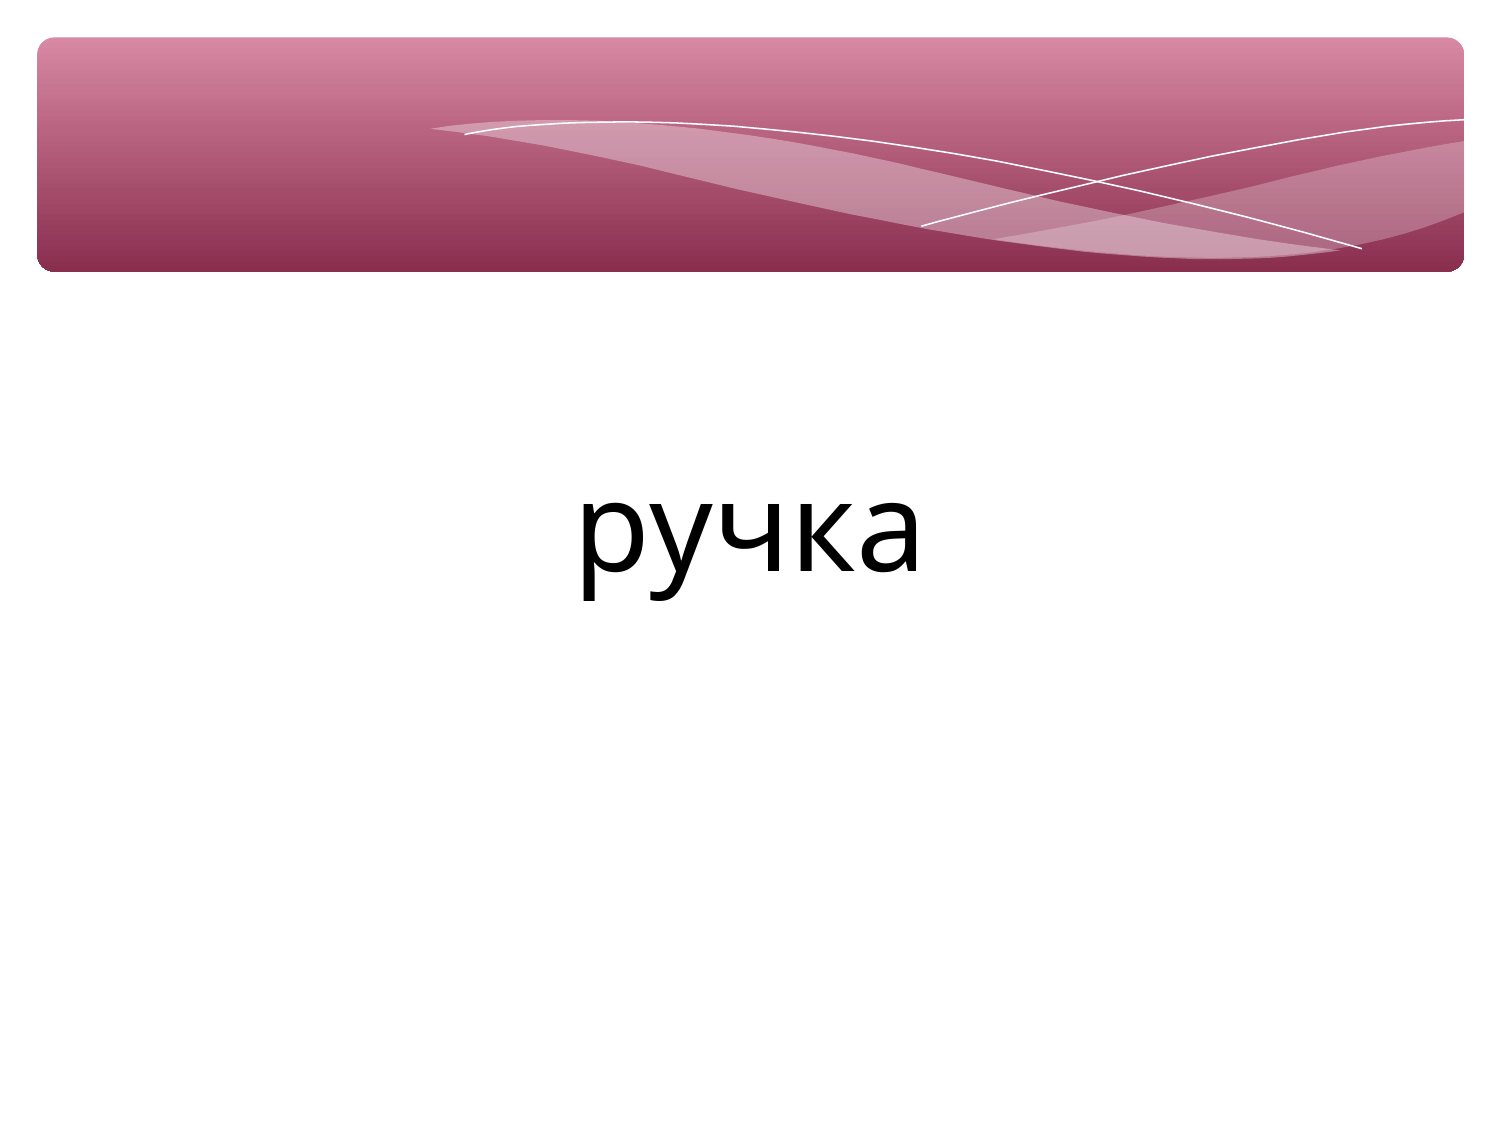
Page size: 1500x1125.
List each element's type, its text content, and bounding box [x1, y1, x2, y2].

list ручка [142, 438, 1358, 1005]
